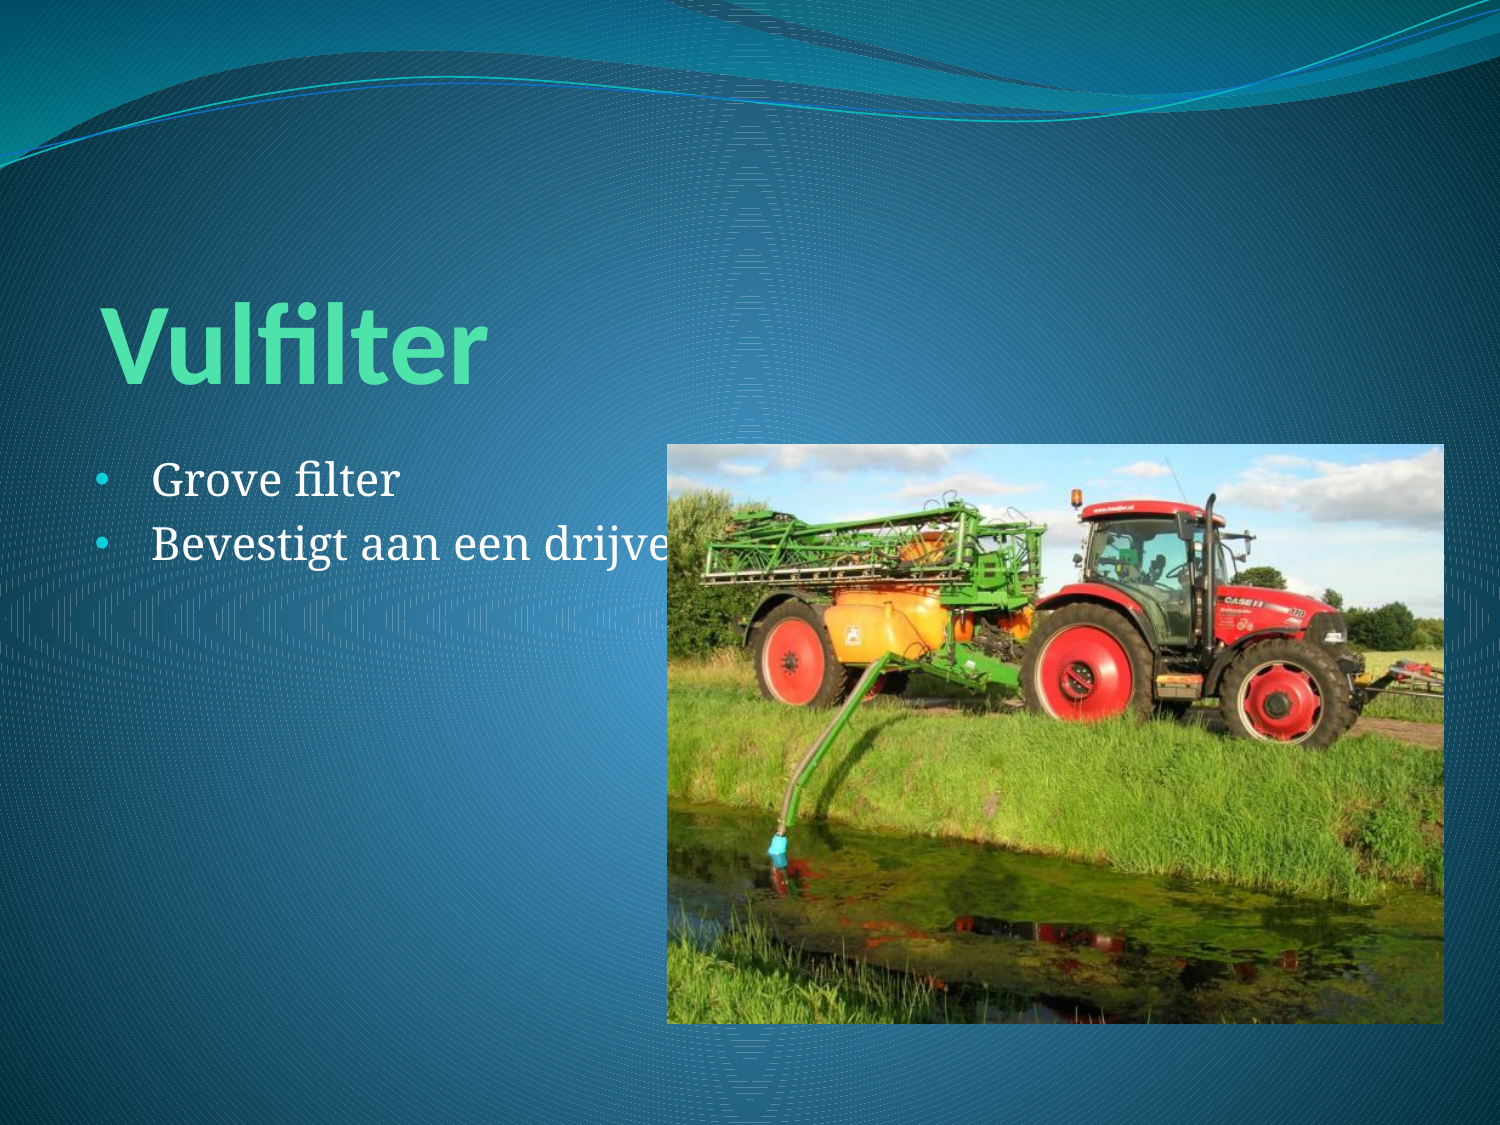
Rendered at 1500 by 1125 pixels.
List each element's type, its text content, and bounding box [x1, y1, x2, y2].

list Grove filter Bevestigt aan een drijver [86, 443, 669, 906]
title Vulfilter [100, 184, 1376, 408]
picture [666, 444, 1444, 1024]
